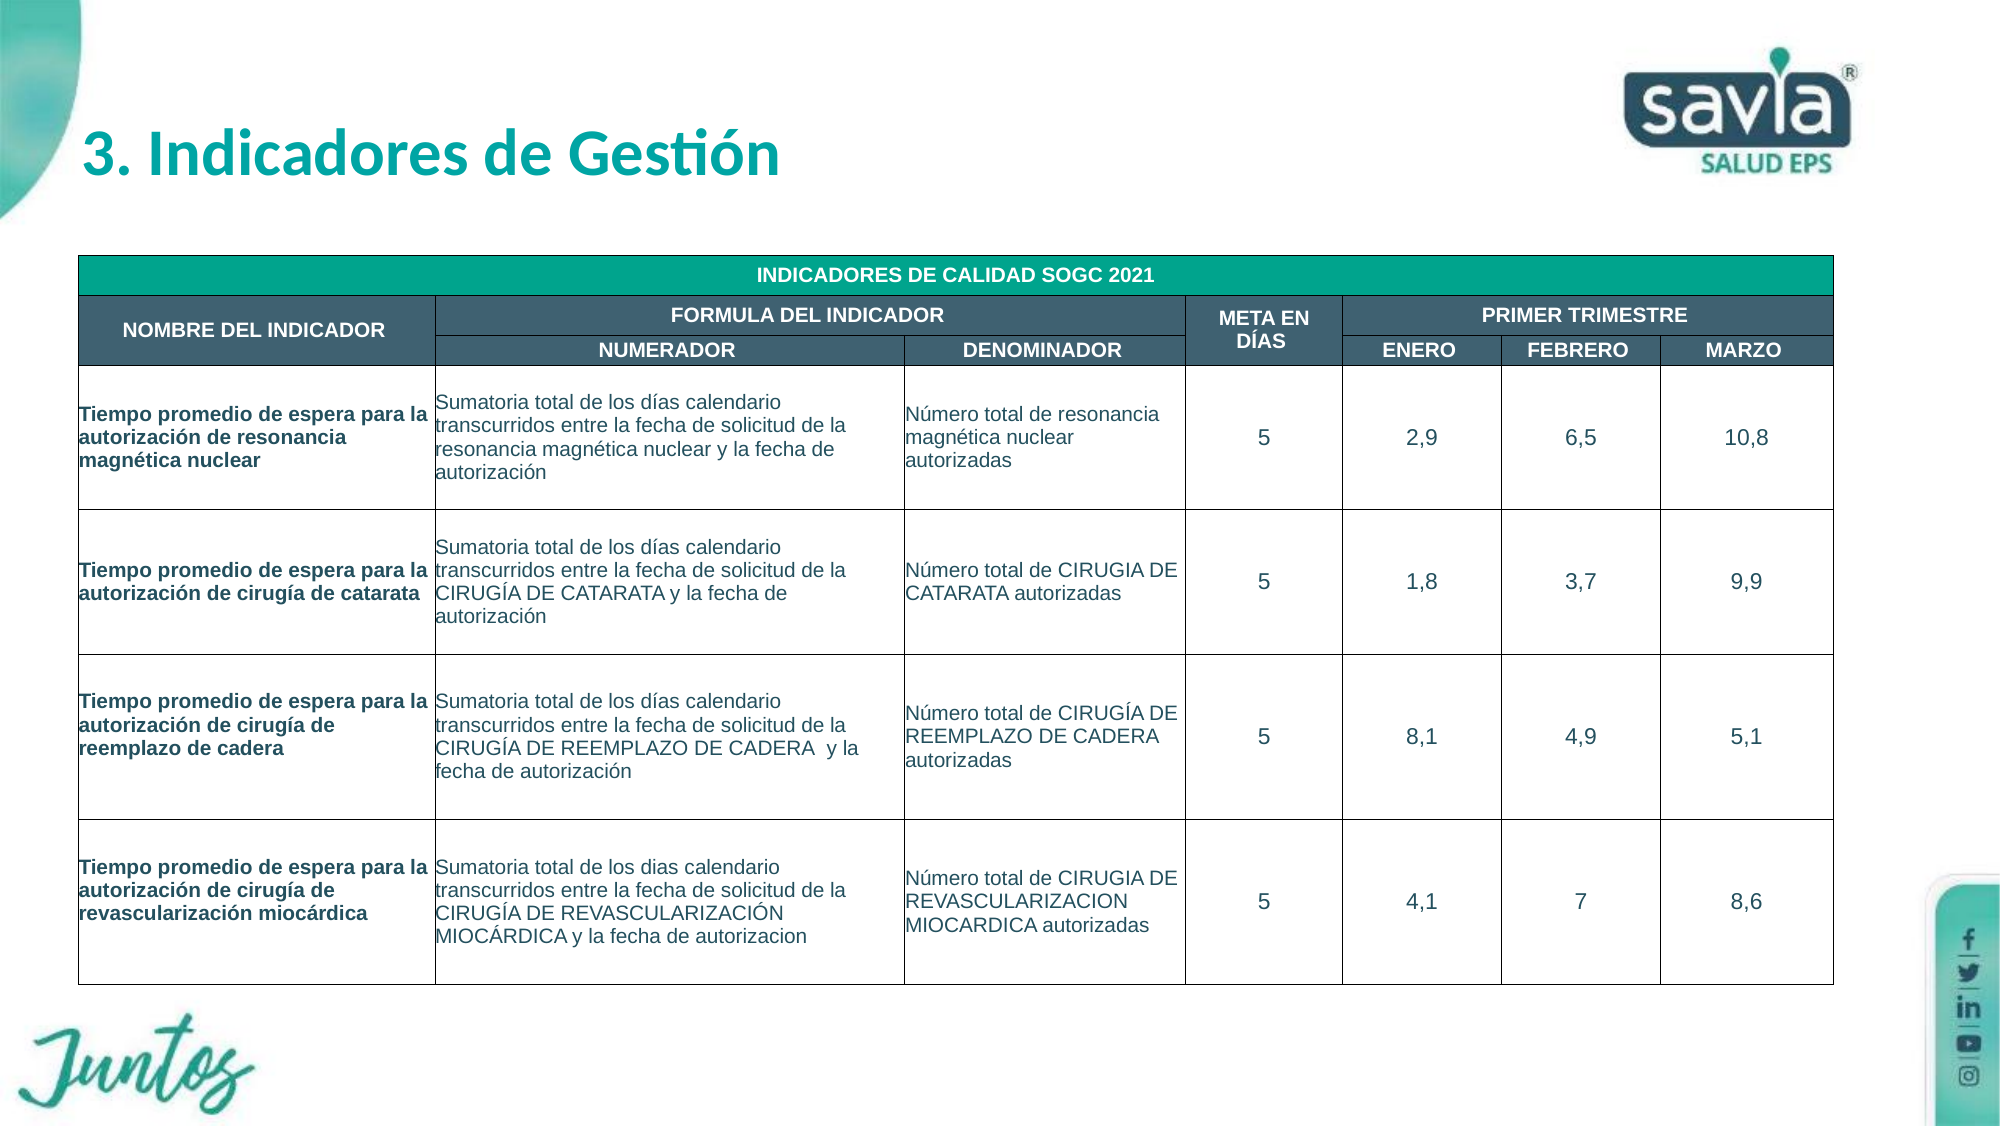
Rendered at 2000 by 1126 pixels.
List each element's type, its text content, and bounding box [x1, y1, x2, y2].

table_cell 9,9 [1661, 510, 1833, 654]
table_cell Tiempo promedio de espera para la autorización de cirugía de reemplazo de cadera [79, 655, 435, 819]
table_cell 2,9 [1343, 366, 1501, 509]
table_cell 7 [1502, 820, 1660, 984]
table_cell Tiempo promedio de espera para la autorización de cirugía de catarata [79, 510, 435, 654]
table_cell 5 [1186, 655, 1342, 819]
table_cell Tiempo promedio de espera para la autorización de cirugía de revascularización miocárdica [79, 820, 435, 984]
table_cell DENOMINADOR [905, 336, 1185, 365]
table_cell 1,8 [1343, 510, 1501, 654]
table_cell META EN DÍAS [1186, 296, 1342, 365]
table_cell NOMBRE DEL INDICADOR [79, 296, 435, 365]
table_cell 8,1 [1343, 655, 1501, 819]
picture [0, 0, 2000, 1126]
table_cell 6,5 [1502, 366, 1660, 509]
table_cell 5,1 [1661, 655, 1833, 819]
table_cell FEBRERO [1502, 336, 1660, 365]
table_cell 8,6 [1661, 820, 1833, 984]
table_cell Sumatoria total de los dias calendario transcurridos entre la fecha de solicitud de la CIRUGÍA DE REVASCULARIZACIÓN MIOCÁRDICA y la fecha de autorizacion [436, 820, 904, 984]
table_cell Sumatoria total de los días calendario transcurridos entre la fecha de solicitud de la resonancia magnética nuclear y la fecha de autorización [436, 366, 904, 509]
table_cell FORMULA DEL INDICADOR [436, 296, 1185, 335]
table_cell Sumatoria total de los días calendario transcurridos entre la fecha de solicitud de la CIRUGÍA DE CATARATA y la fecha de autorización [436, 510, 904, 654]
table_header INDICADORES DE CALIDAD SOGC 2021 [79, 256, 1833, 295]
table_cell Número total de resonancia magnética nuclear autorizadas [905, 366, 1185, 509]
table_cell Número total de CIRUGIA DE REVASCULARIZACION MIOCARDICA autorizadas [905, 820, 1185, 984]
table_cell 5 [1186, 366, 1342, 509]
table_cell MARZO [1661, 336, 1833, 365]
table_cell NUMERADOR [436, 336, 904, 365]
table_cell 5 [1186, 820, 1342, 984]
table_cell 4,9 [1502, 655, 1660, 819]
text_box 3. Indicadores de Gestión [66, 101, 1147, 197]
table_cell PRIMER TRIMESTRE [1343, 296, 1833, 335]
table_cell Sumatoria total de los días calendario transcurridos entre la fecha de solicitud de la CIRUGÍA DE REEMPLAZO DE CADERA y la fecha de autorización [436, 655, 904, 819]
table_cell 5 [1186, 510, 1342, 654]
table_cell Número total de CIRUGÍA DE REEMPLAZO DE CADERA autorizadas [905, 655, 1185, 819]
table_cell 10,8 [1661, 366, 1833, 509]
table_cell 4,1 [1343, 820, 1501, 984]
table_cell Número total de CIRUGIA DE CATARATA autorizadas [905, 510, 1185, 654]
table_cell ENERO [1343, 336, 1501, 365]
table_cell Tiempo promedio de espera para la autorización de resonancia magnética nuclear [79, 366, 435, 509]
table_cell 3,7 [1502, 510, 1660, 654]
